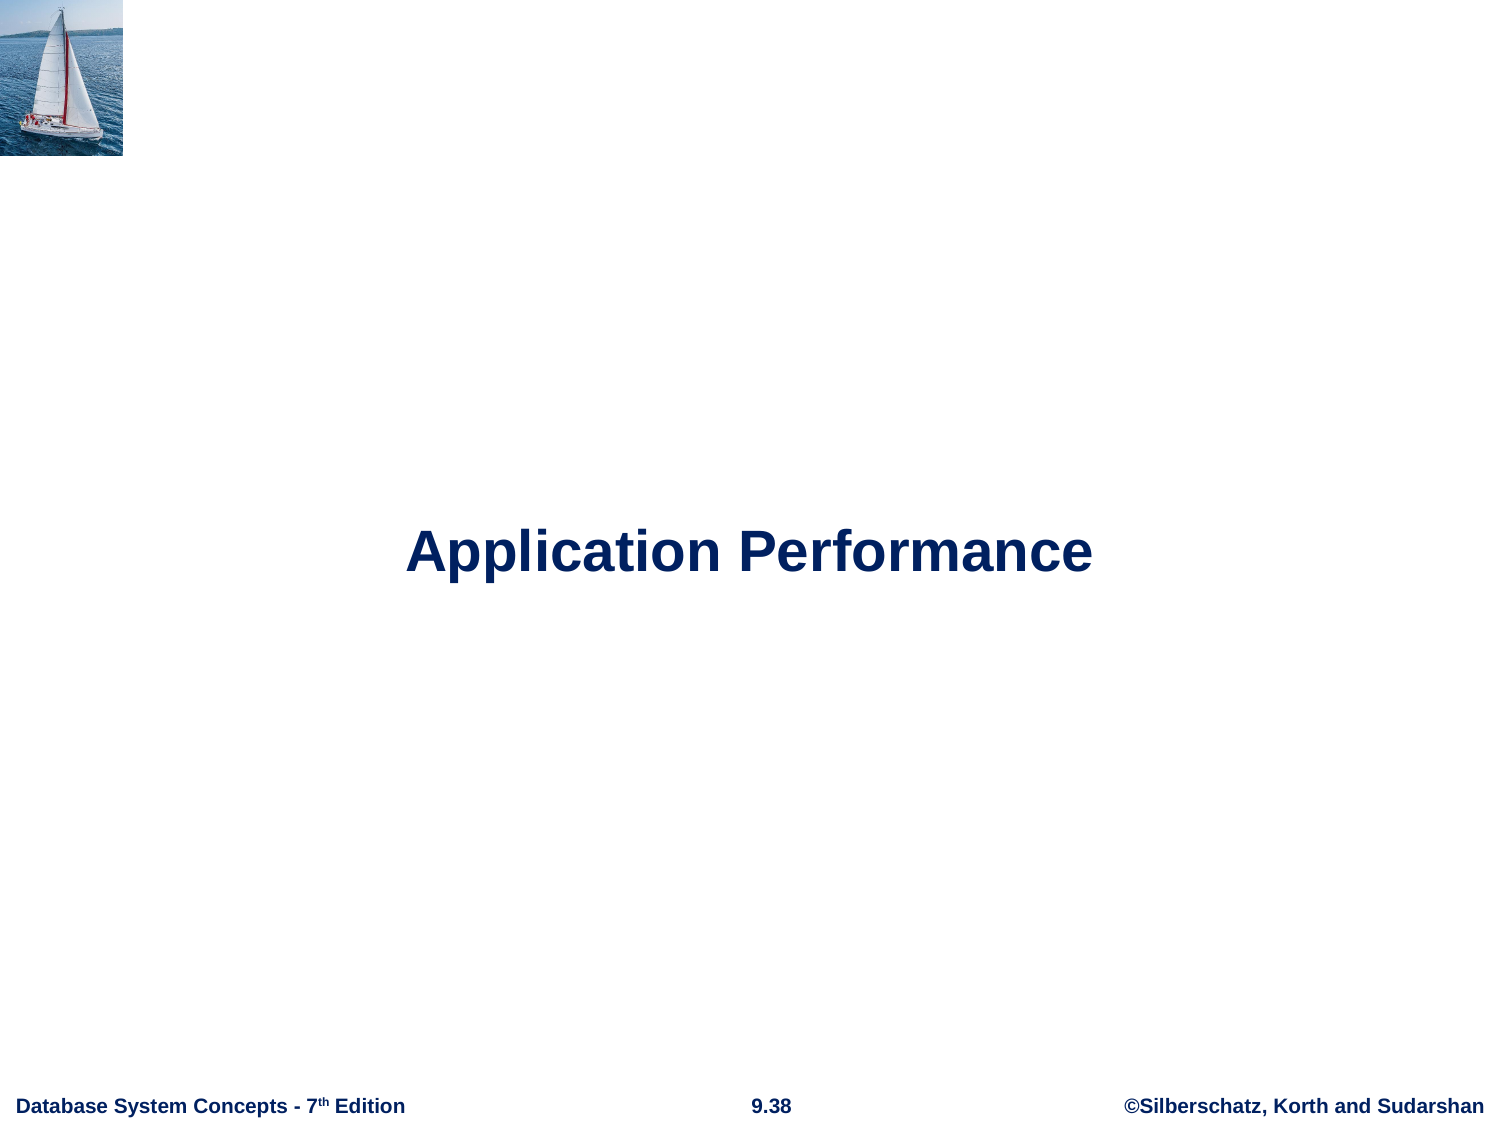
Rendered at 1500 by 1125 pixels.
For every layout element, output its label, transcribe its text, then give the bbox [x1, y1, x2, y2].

title Application Performance [112, 349, 1388, 591]
picture [0, 0, 123, 156]
